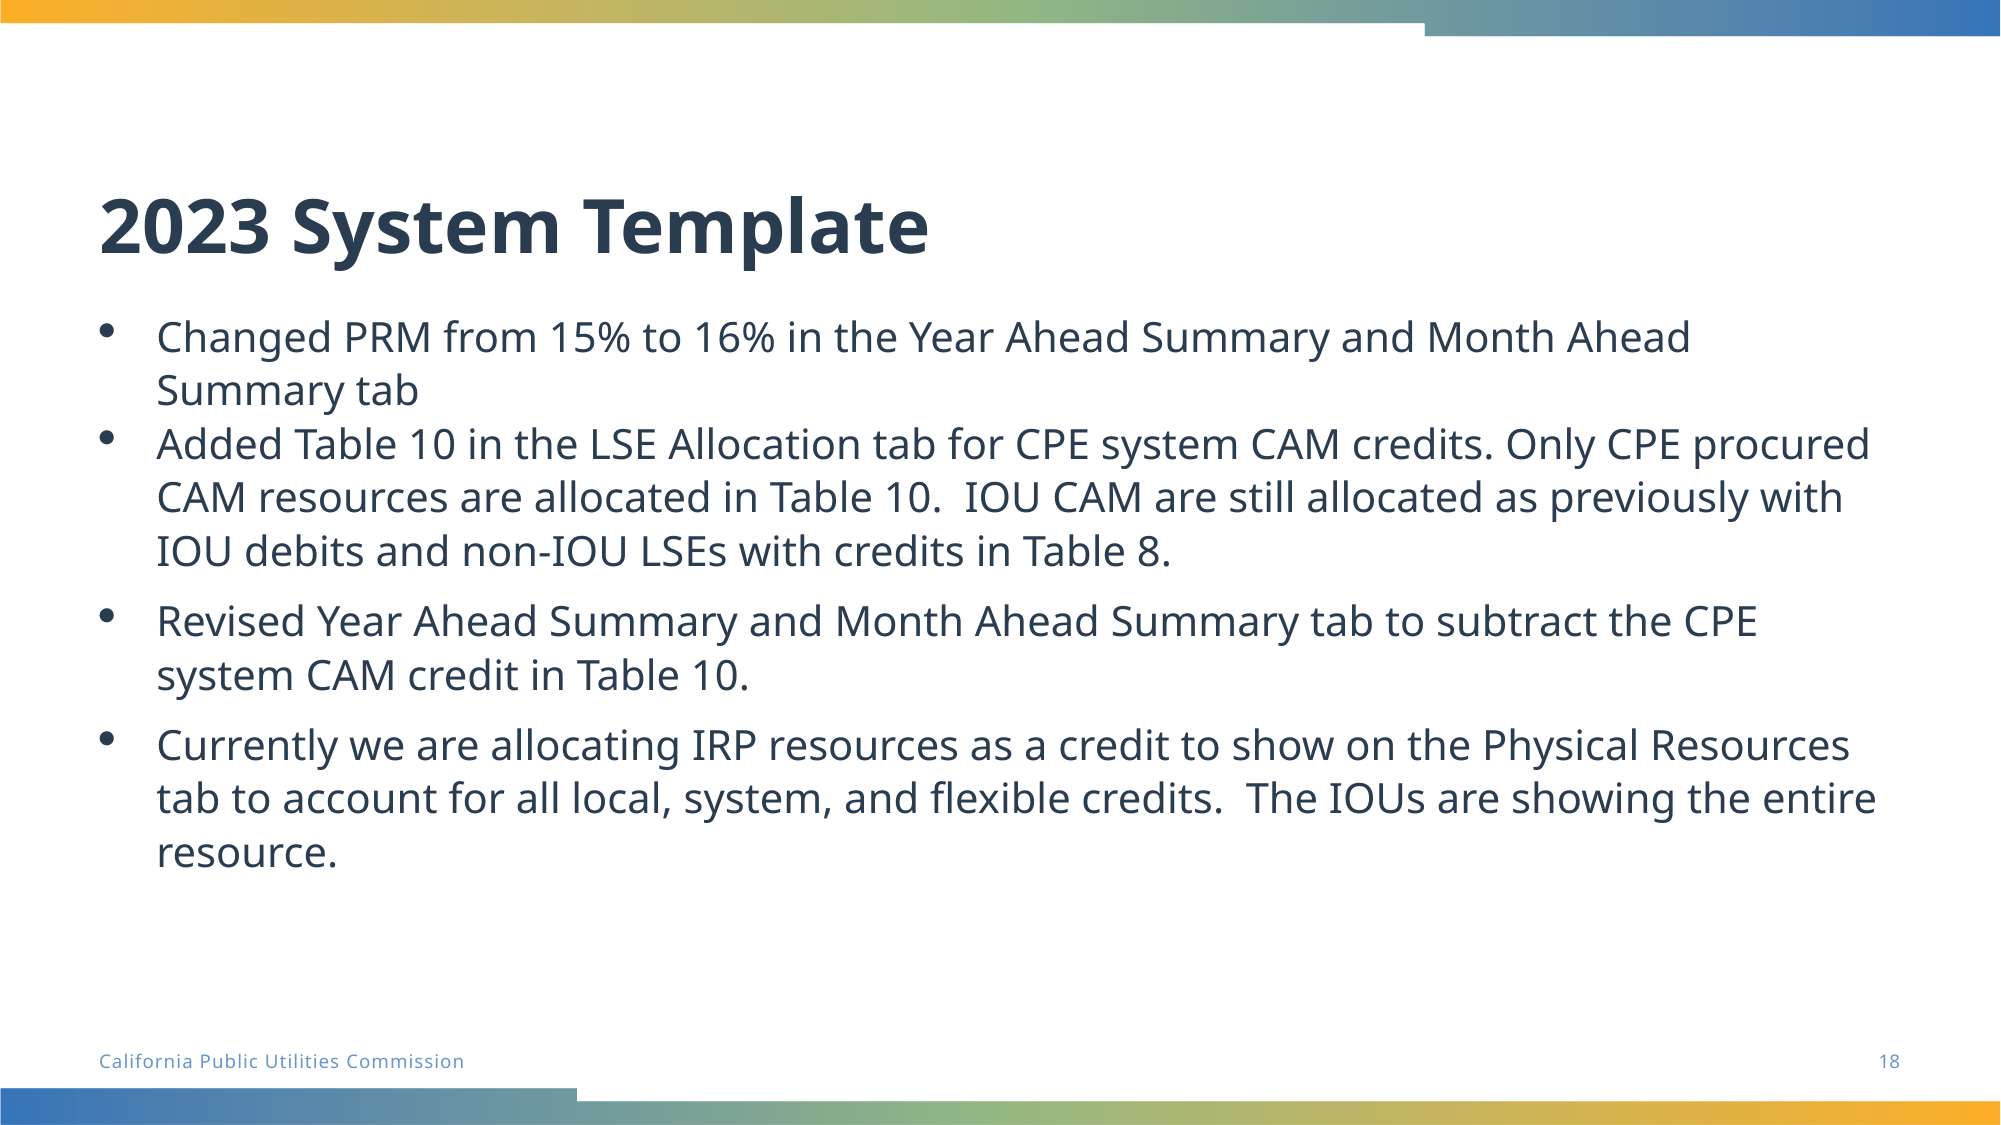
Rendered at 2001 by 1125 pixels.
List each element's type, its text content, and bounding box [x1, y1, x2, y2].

picture [0, 0, 2001, 1125]
slide_number 18 [1837, 1050, 1900, 1080]
list Changed PRM from 15% to 16% in the Year Ahead Summary and Month Ahead Summary tab Added Table 10 in the LSE Allocation tab for CPE system CAM credits. Only CPE procured CAM resources are allocated in Table 10. IOU CAM are still allocated as previously with IOU debits and non-IOU LSEs with credits in Table 8. Revised Year Ahead Summary and Month Ahead Summary tab to subtract the CPE system CAM credit in Table 10. Currently we are allocating IRP resources as a credit to show on the Physical Resources tab to account for all local, system, and flexible credits. The IOUs are showing the entire resource. [99, 299, 1900, 1014]
title 2023 System Template [99, 59, 1900, 278]
